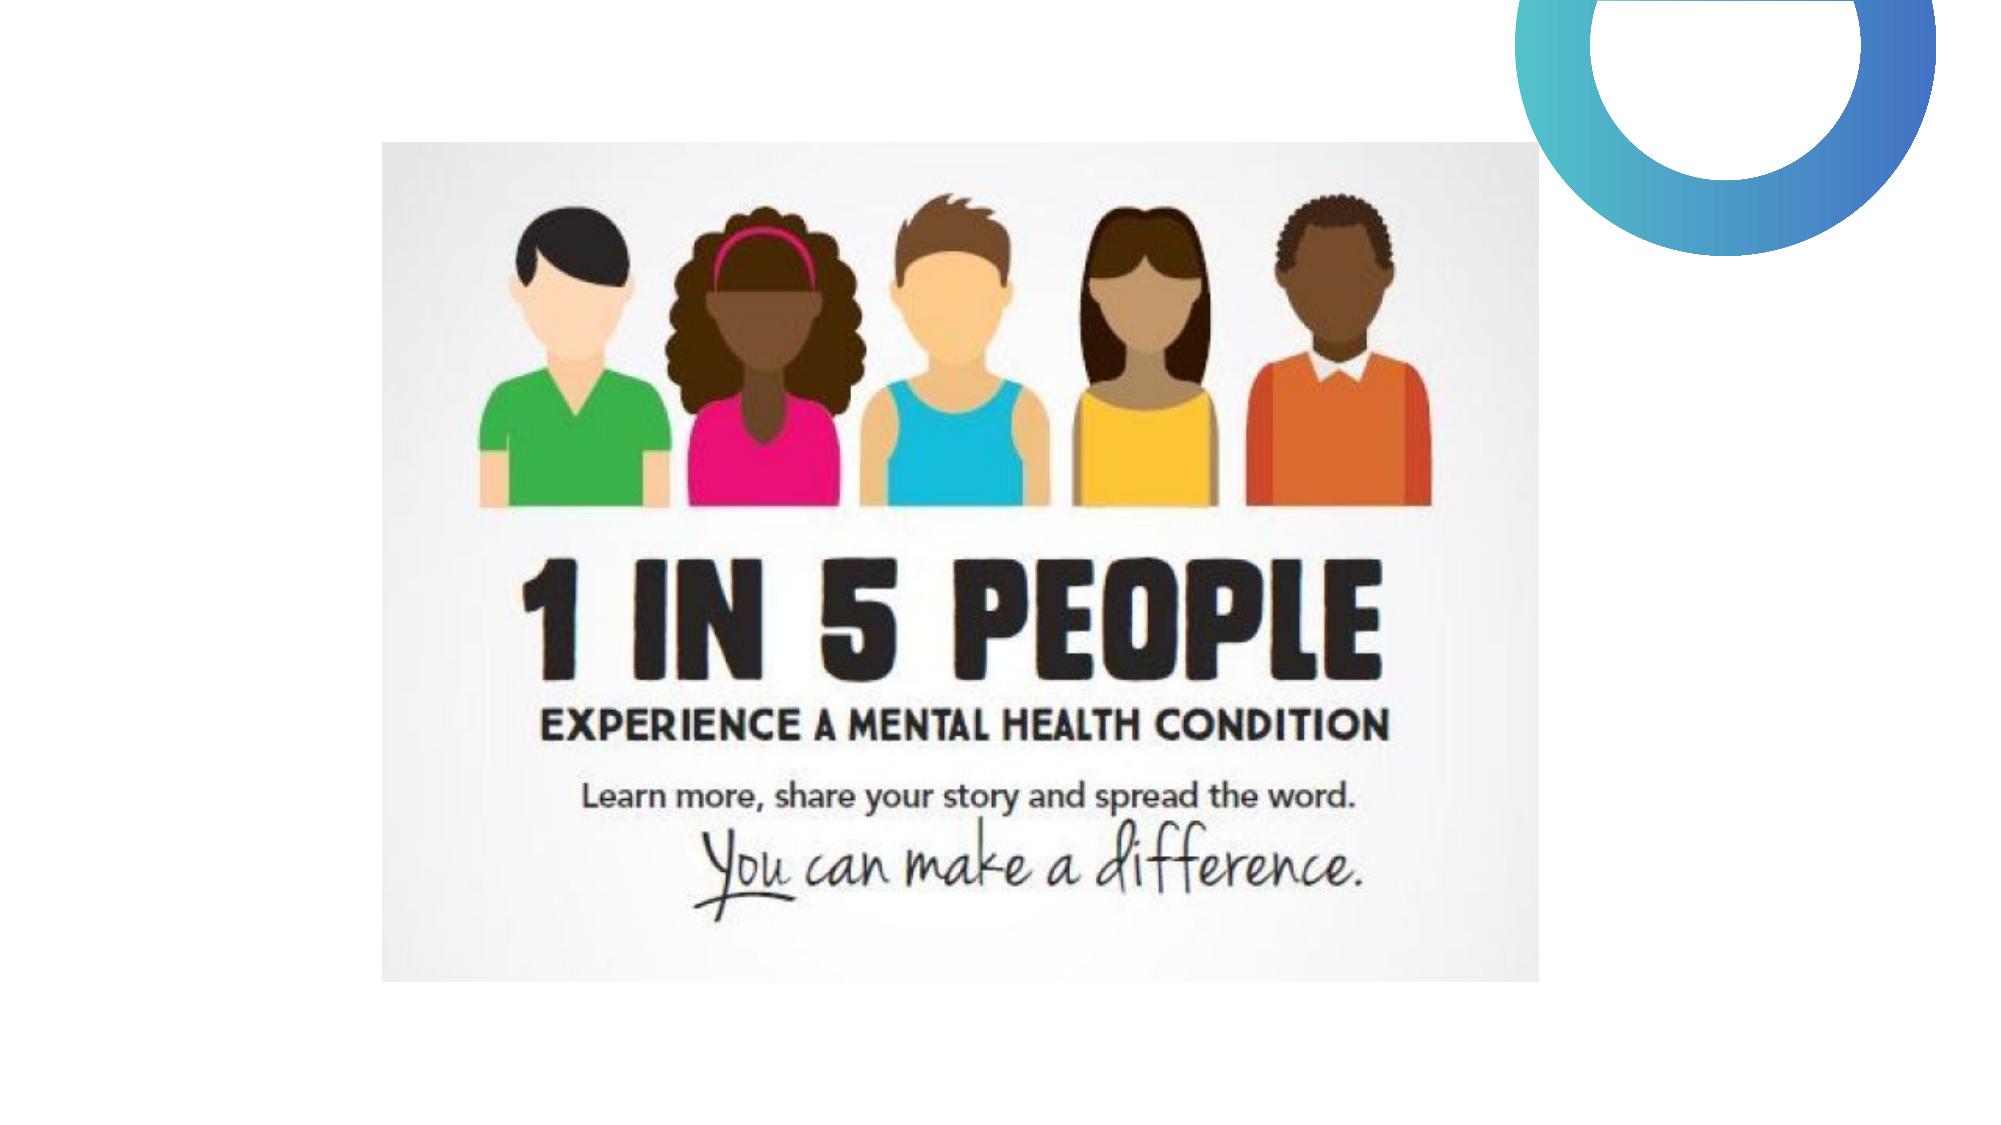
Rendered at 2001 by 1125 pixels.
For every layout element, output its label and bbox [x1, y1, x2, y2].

picture [382, 142, 1539, 982]
